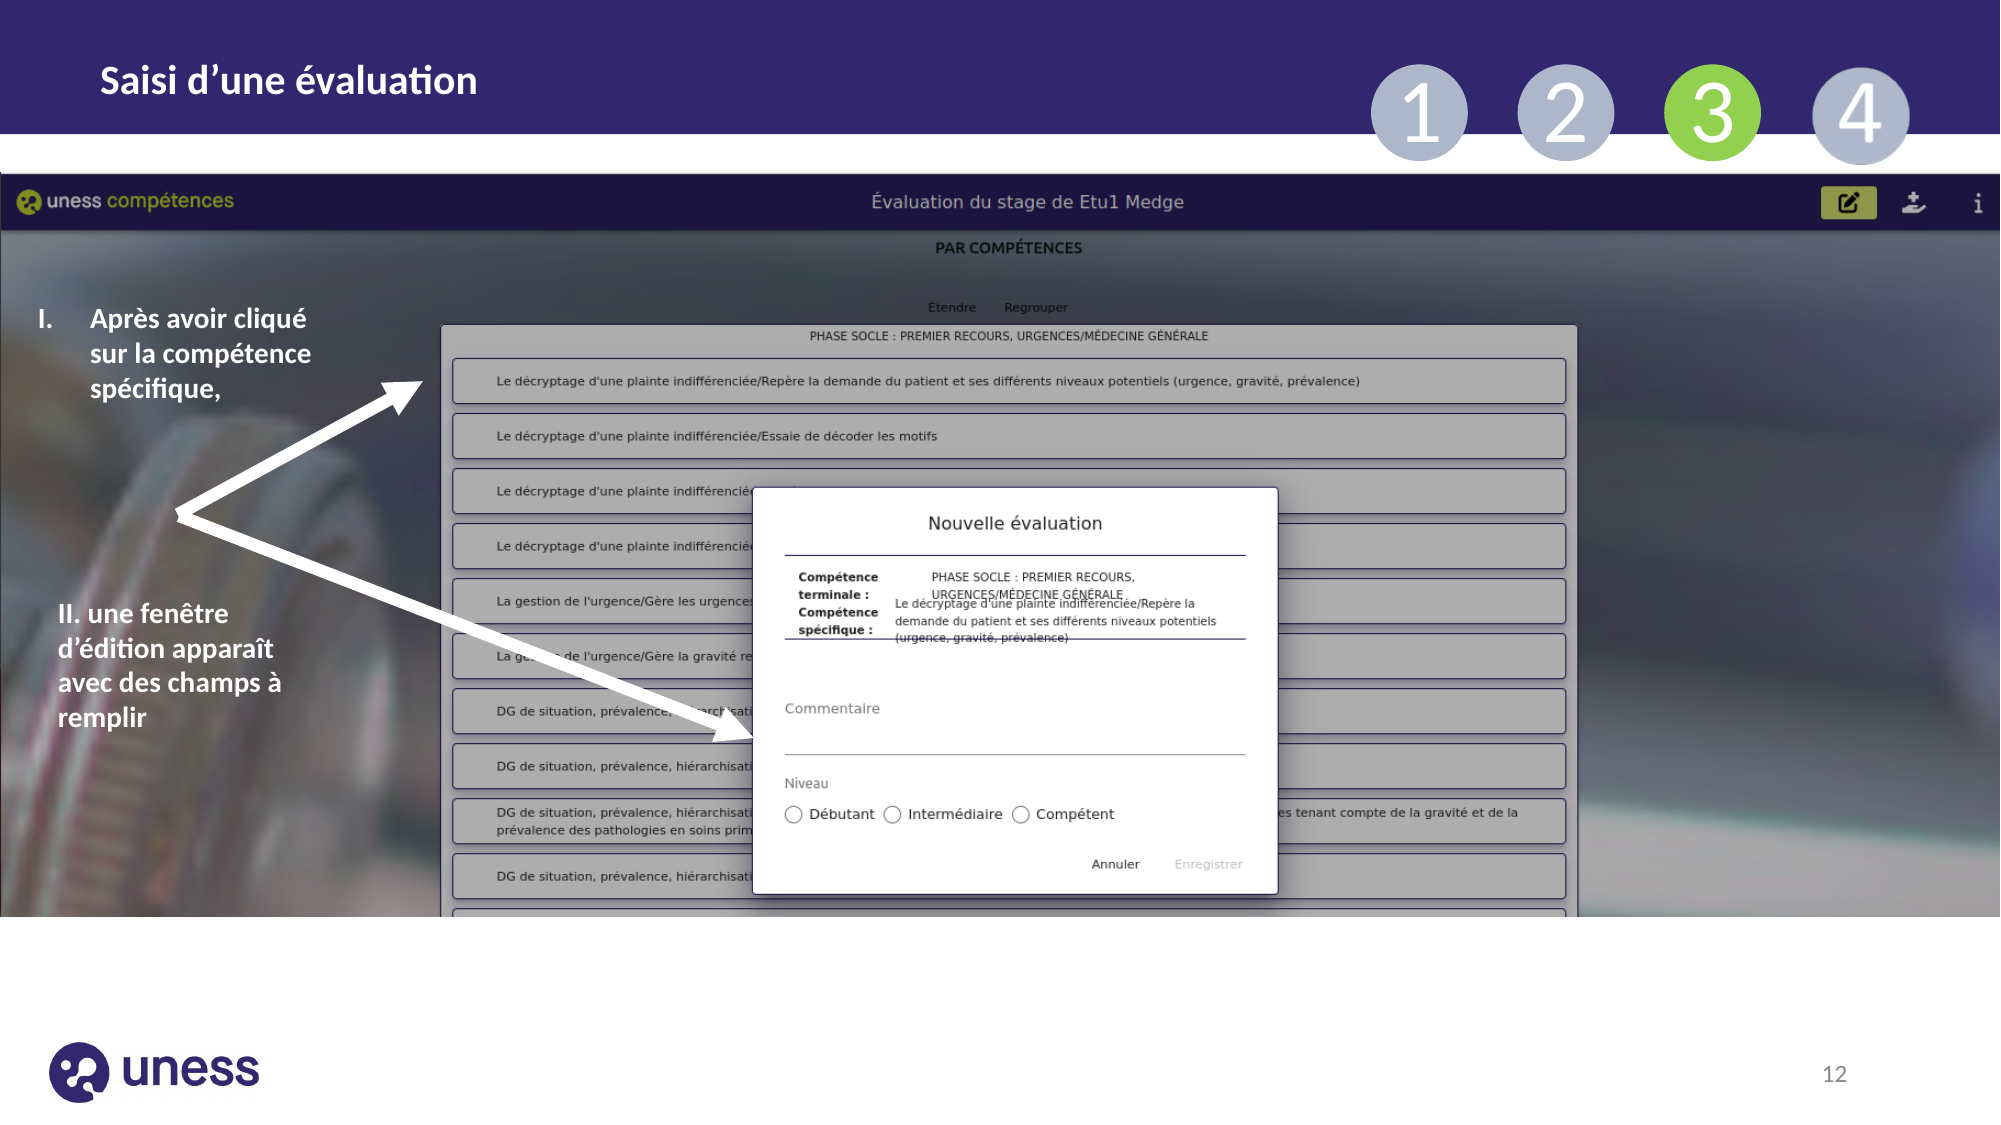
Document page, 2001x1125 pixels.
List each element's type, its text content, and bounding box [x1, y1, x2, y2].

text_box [177, 380, 423, 515]
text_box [1370, 64, 1469, 162]
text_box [1663, 64, 1762, 162]
slide_number ‹#› [1412, 1042, 1863, 1103]
picture [0, 27, 2000, 917]
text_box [1517, 64, 1615, 162]
picture [49, 1042, 259, 1103]
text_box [178, 515, 754, 739]
text_box [0, 0, 2000, 135]
text_box Saisi d’une évaluation [85, 45, 1449, 106]
